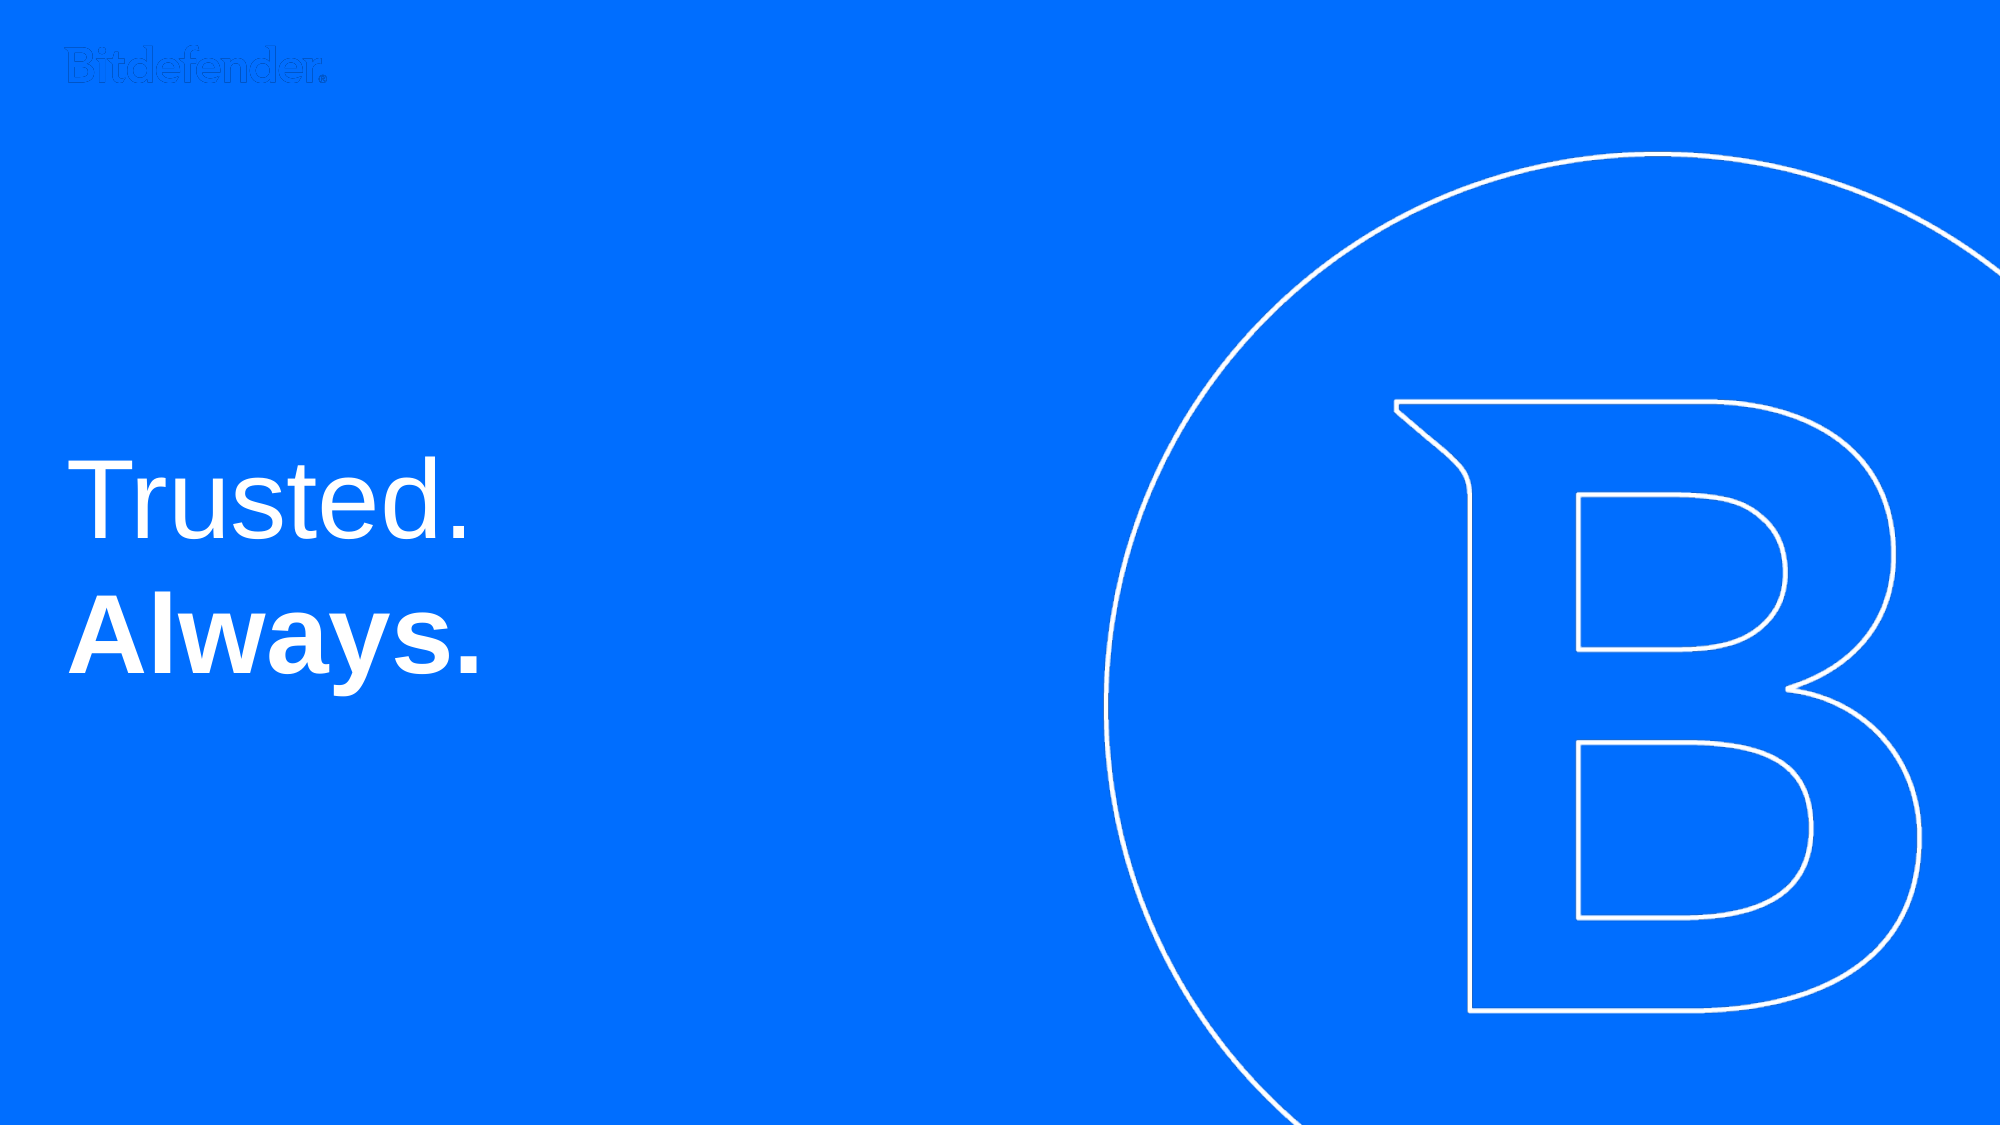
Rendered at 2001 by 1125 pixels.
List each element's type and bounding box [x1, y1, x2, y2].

picture [1047, 139, 2000, 1125]
picture [64, 45, 327, 83]
